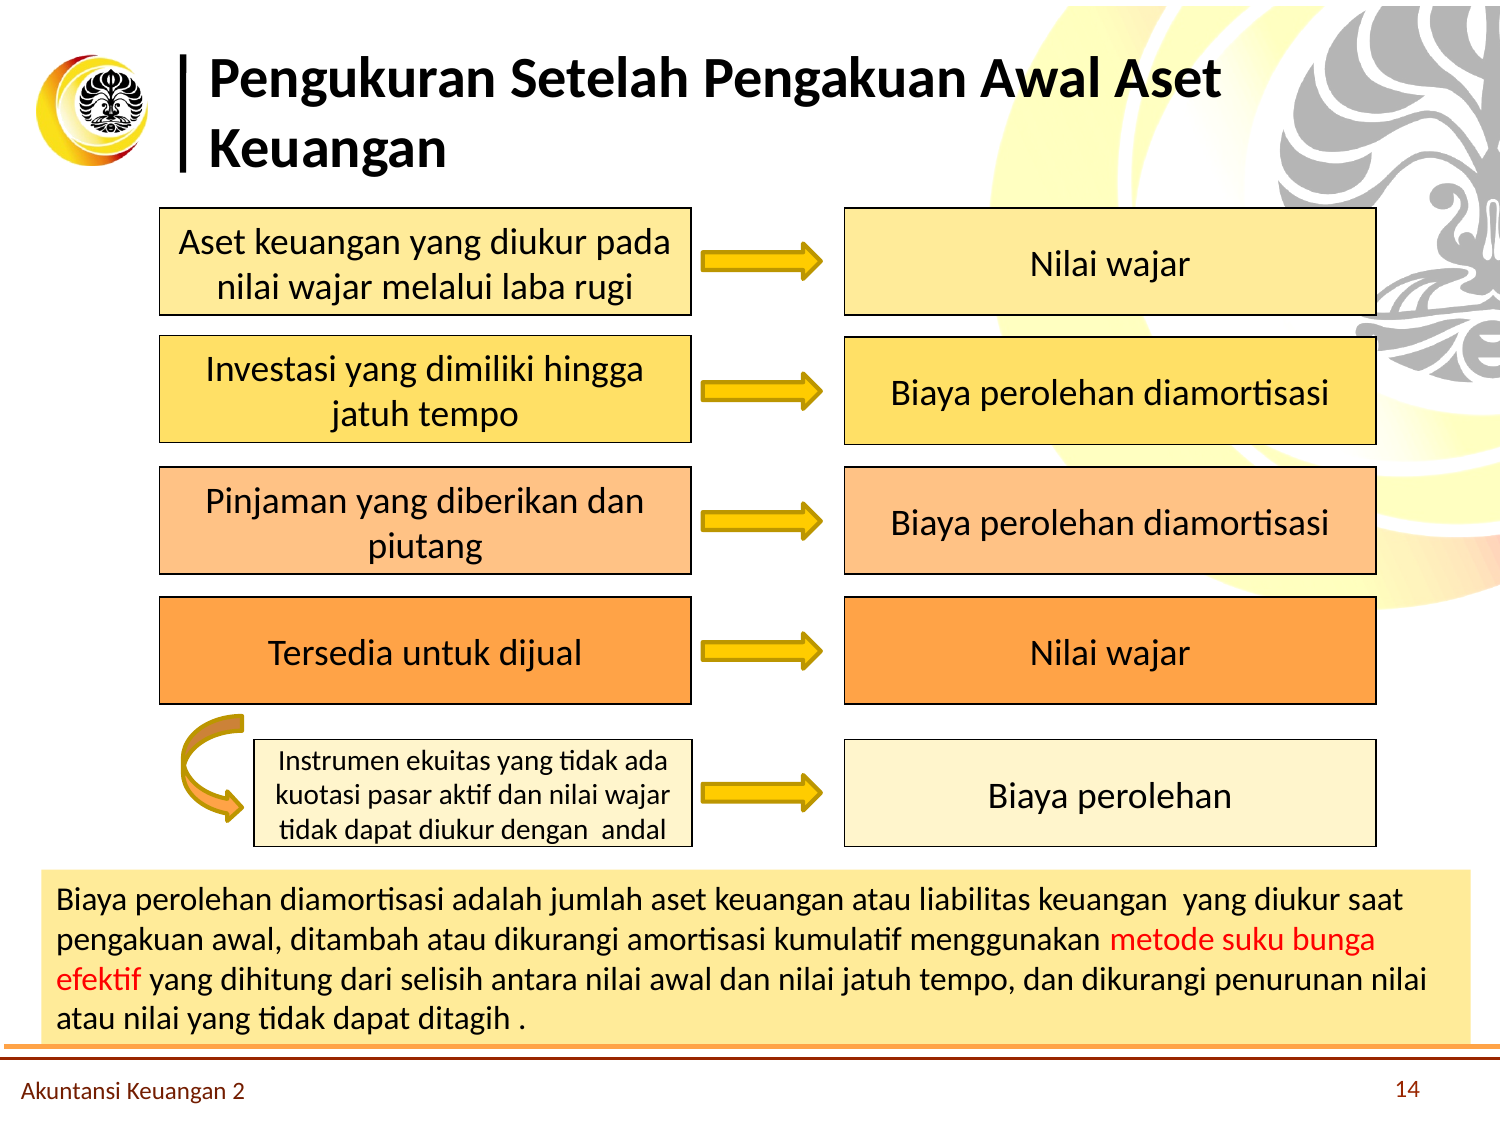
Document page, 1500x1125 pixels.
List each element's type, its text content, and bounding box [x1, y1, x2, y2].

text_box Nilai wajar [844, 597, 1376, 705]
text_box Pinjaman yang diberikan dan piutang [159, 467, 691, 575]
text_box [700, 631, 823, 671]
text_box Biaya perolehan diamortisasi [844, 337, 1376, 445]
text_box Biaya perolehan [844, 739, 1376, 847]
footer Akuntansi Keuangan 2 [5, 1036, 929, 1113]
text_box [700, 371, 823, 411]
list Aset keuangan yang diukur pada nilai wajar melalui laba rugi [159, 207, 692, 316]
text_box Tersedia untuk dijual [159, 597, 691, 705]
text_box [700, 501, 823, 541]
text_box Investasi yang dimiliki hingga jatuh tempo [159, 335, 691, 443]
text_box Biaya perolehan diamortisasi [844, 467, 1376, 575]
text_box Biaya perolehan diamortisasi adalah jumlah aset keuangan atau liabilitas keuangan yang diukur saat pengakuan awal, ditambah atau dikurangi amortisasi kumulatif menggunakan metode suku bunga efektif yang dihitung dari selisih antara nilai awal dan nilai jatuh tempo, dan dikurangi penurunan nilai atau nilai yang tidak dapat ditagih . [41, 869, 1471, 1044]
title Pengukuran Setelah Pengakuan Awal Aset Keuangan [194, 30, 1367, 188]
text_box [700, 773, 823, 813]
text_box Nilai wajar [844, 208, 1376, 316]
text_box [700, 241, 823, 281]
text_box Instrumen ekuitas yang tidak ada kuotasi pasar aktif dan nilai wajar tidak dapat diukur dengan andal [253, 739, 693, 847]
picture [36, 54, 148, 166]
text_box [180, 713, 245, 823]
slide_number 14 [1084, 1044, 1436, 1111]
